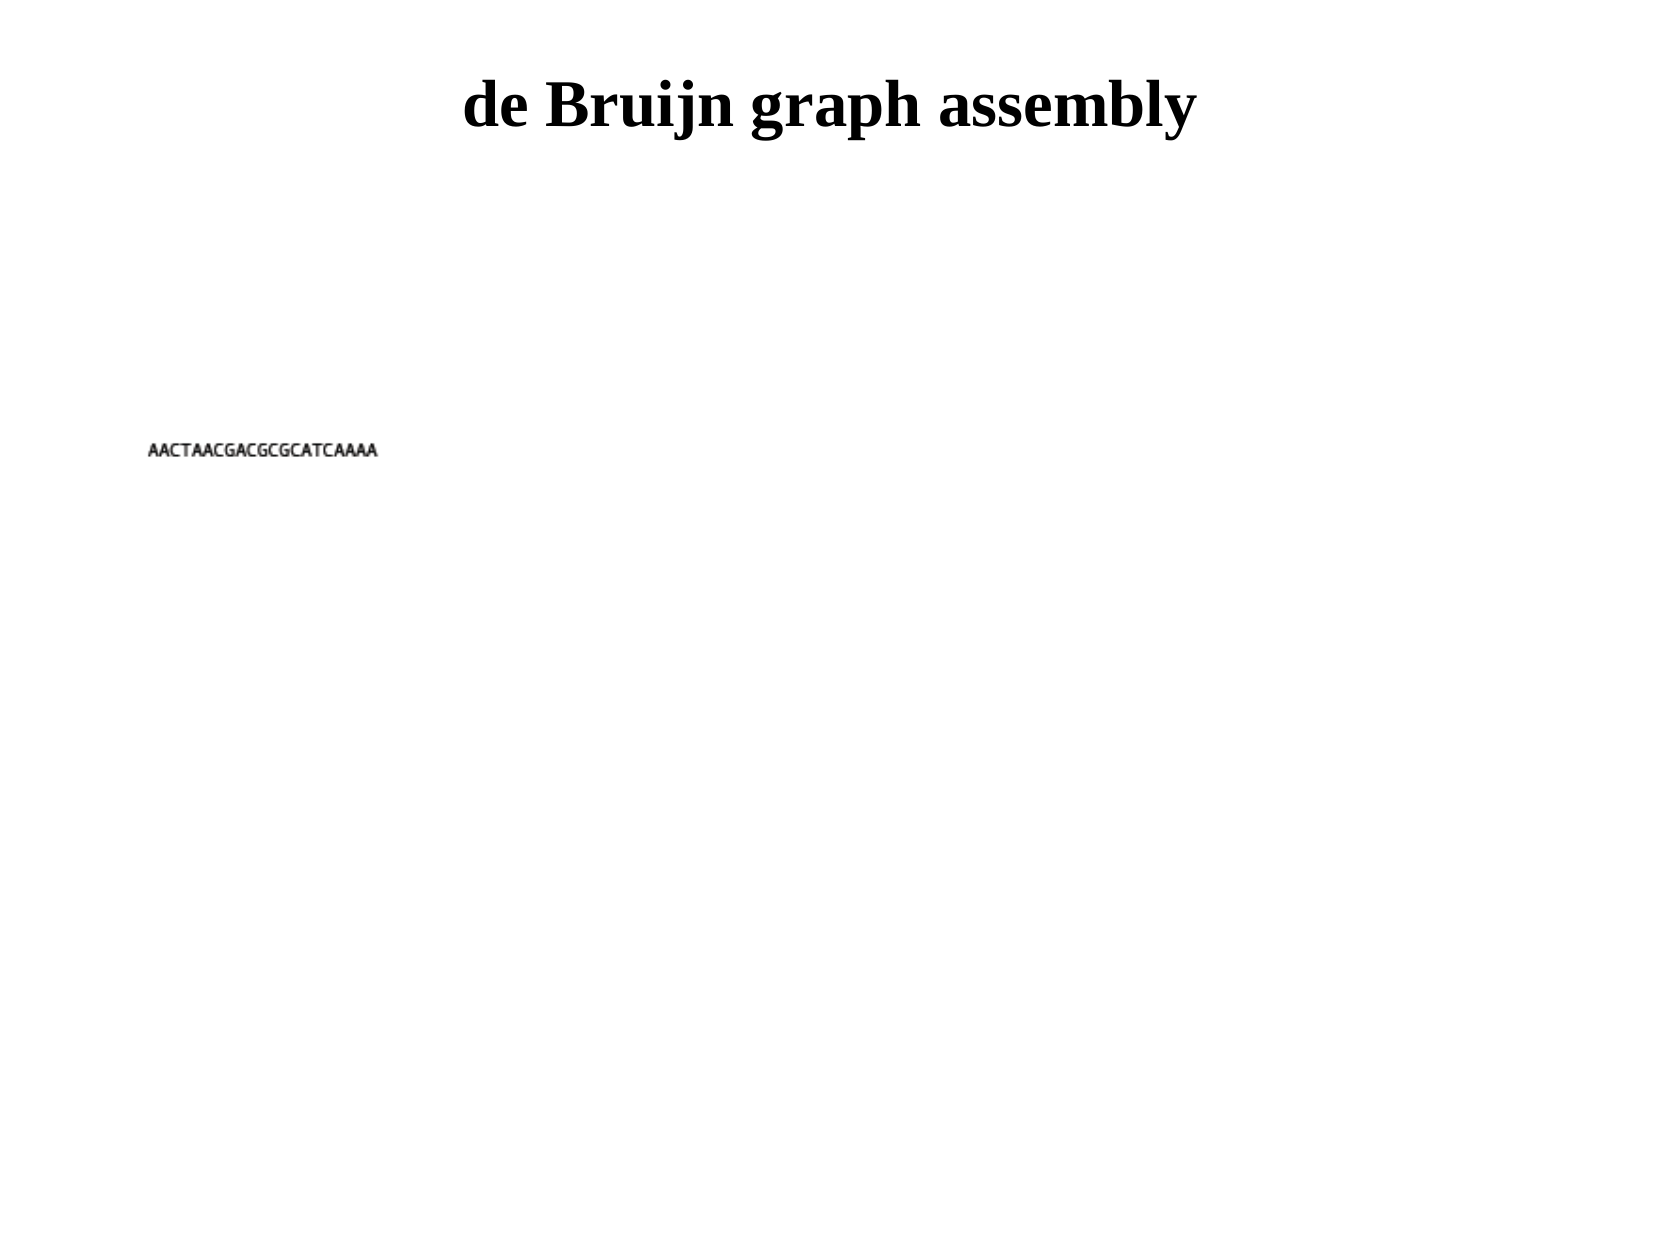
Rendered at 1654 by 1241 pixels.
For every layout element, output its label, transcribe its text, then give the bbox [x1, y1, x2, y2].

picture [0, 376, 1654, 1123]
text_box de Bruijn graph assembly [124, 0, 1536, 208]
